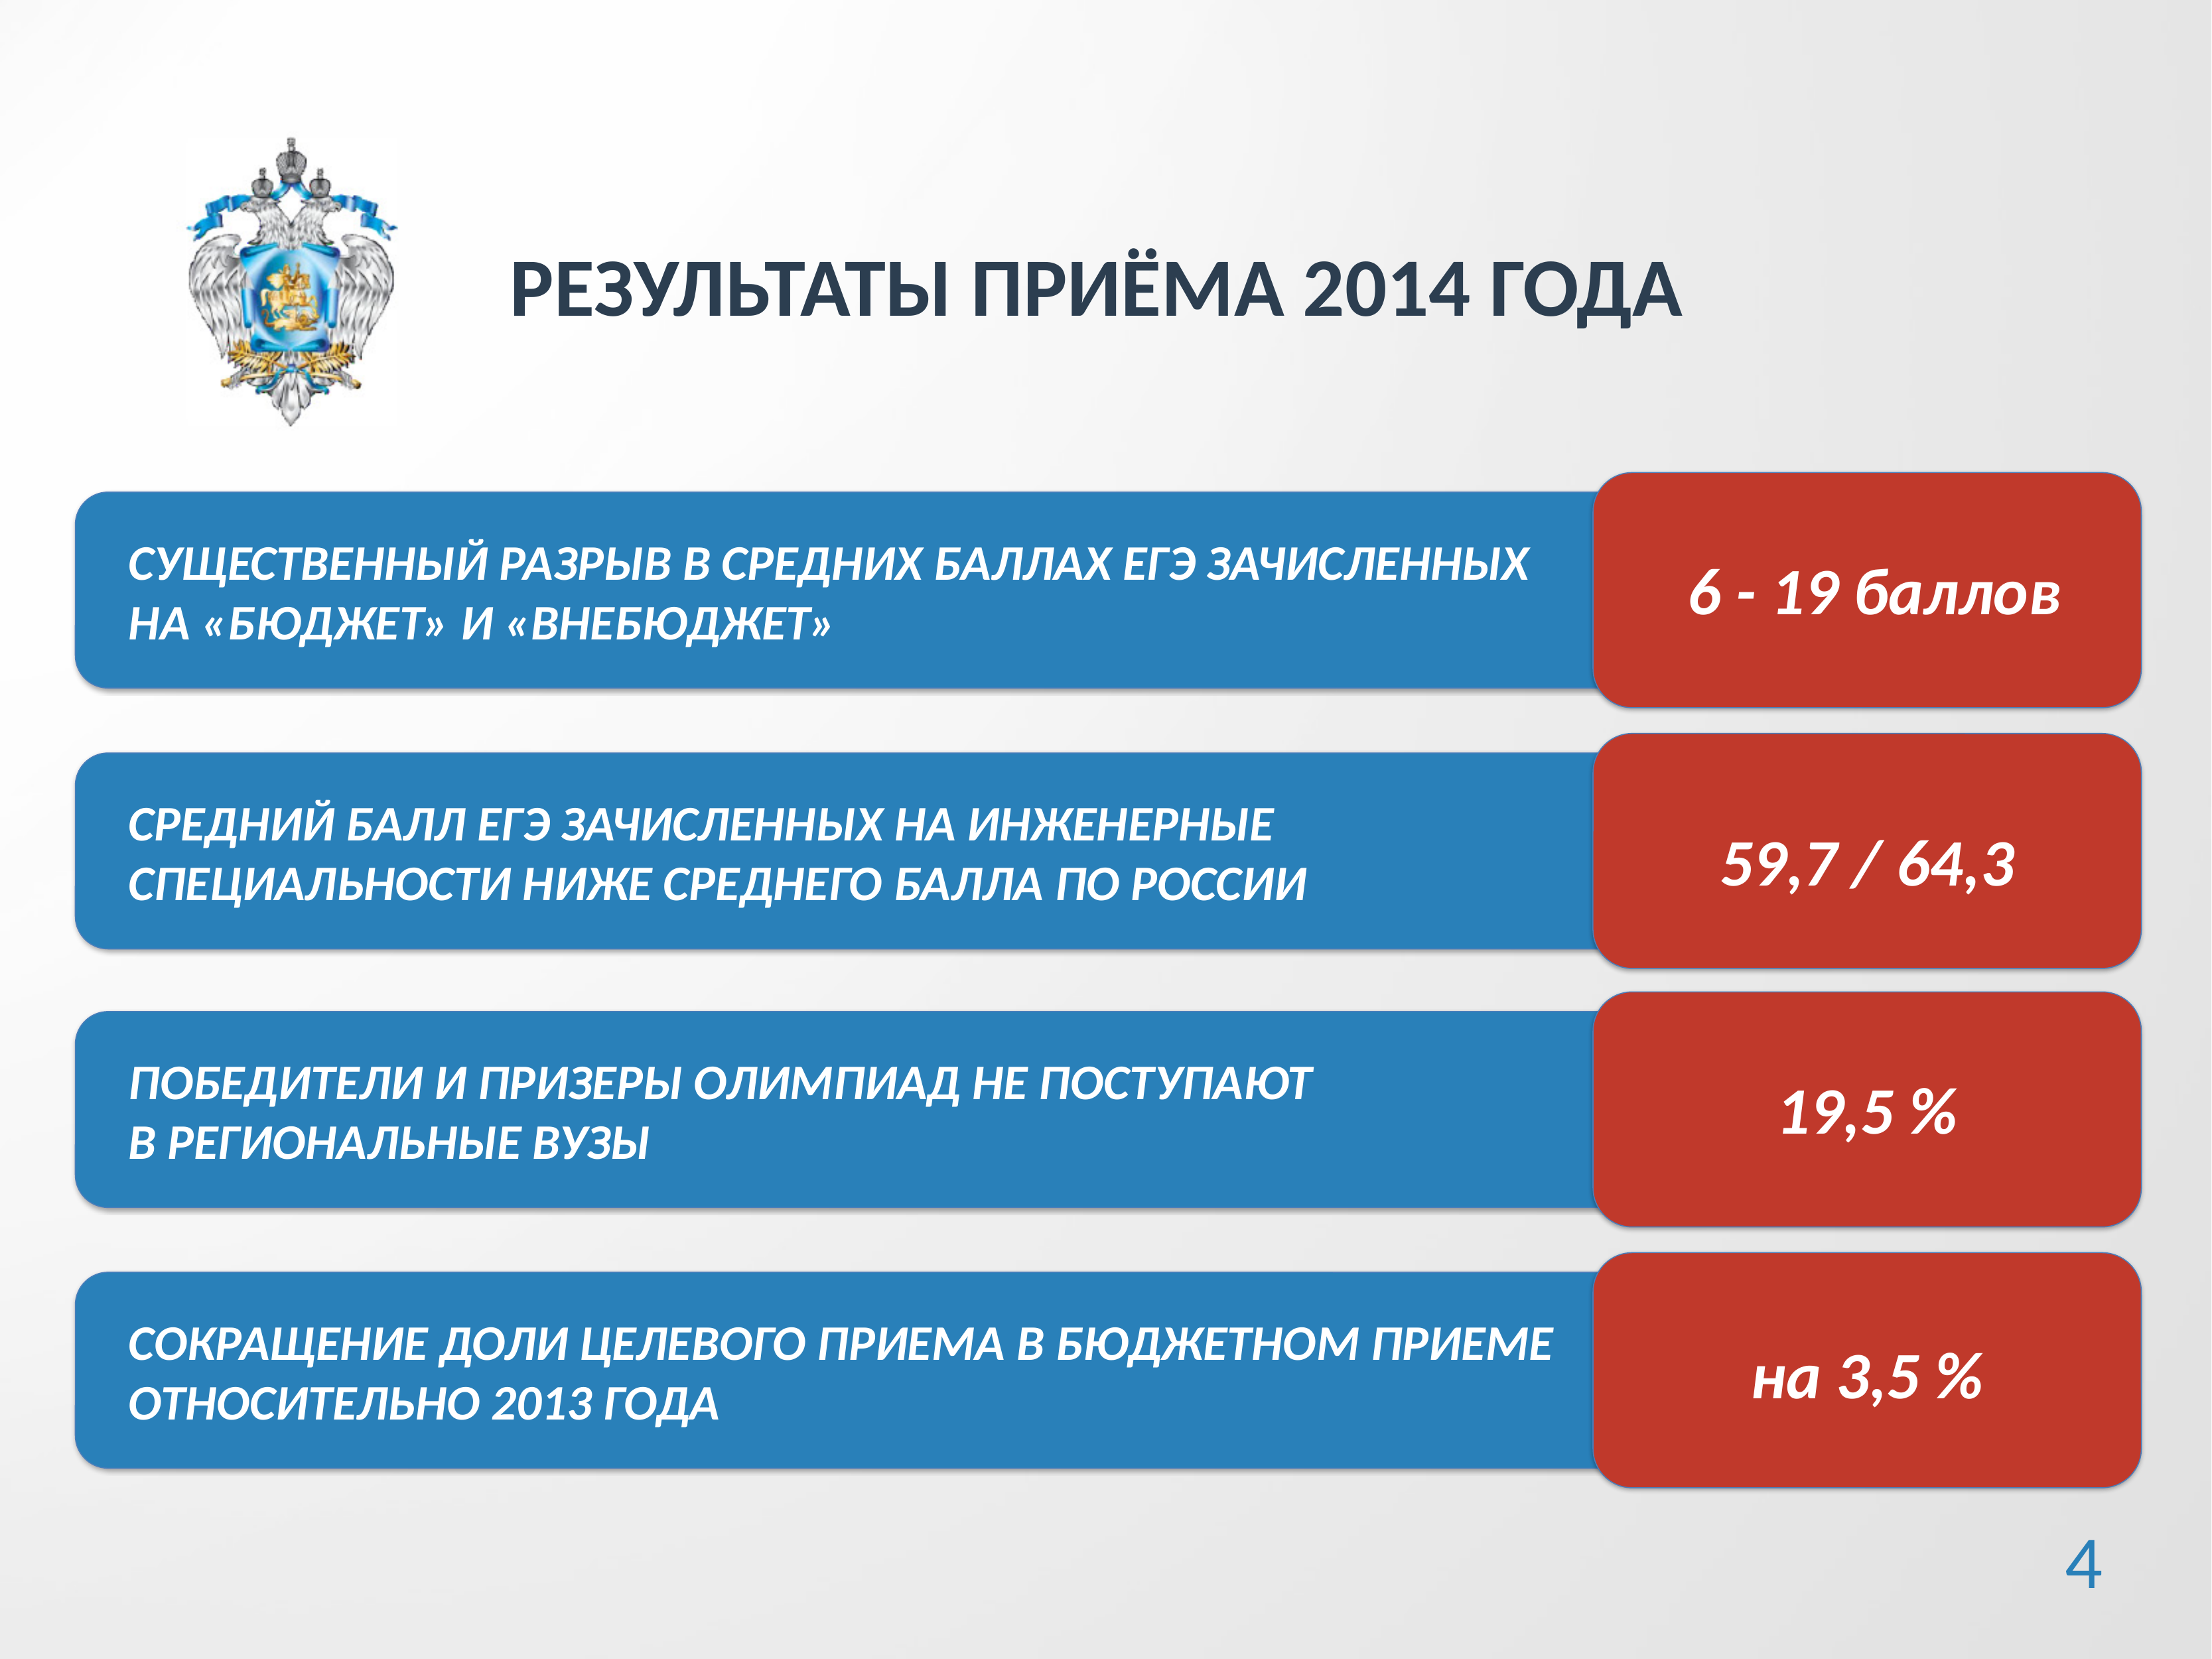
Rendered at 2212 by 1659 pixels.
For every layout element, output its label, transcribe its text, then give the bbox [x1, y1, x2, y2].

text_box на 3,5 % [1593, 1327, 2142, 1417]
text_box 6 - 19 баллов [1593, 543, 2142, 633]
text_box 59,7 / 64,3 [1593, 815, 2142, 904]
text_box СОКРАЩЕНИЕ ДОЛИ ЦЕЛЕВОГО ПРИЕМА В БЮДЖЕТНОМ ПРИЕМЕ ОТНОСИТЕЛЬНО 2013 ГОДА [74, 1272, 1595, 1469]
text_box ПОБЕДИТЕЛИ И ПРИЗЕРЫ ОЛИМПИАД НЕ ПОСТУПАЮТ В РЕГИОНАЛЬНЫЕ ВУЗЫ [74, 1011, 1595, 1209]
picture [0, 0, 2212, 1659]
text_box [1592, 472, 2142, 708]
text_box 19,5 % [1593, 1063, 2142, 1152]
text_box СУЩЕСТВЕННЫЙ РАЗРЫВ В СРЕДНИХ БАЛЛАХ ЕГЭ ЗАЧИСЛЕННЫХ НА «БЮДЖЕТ» И «ВНЕБЮДЖЕТ» [74, 492, 1595, 689]
text_box [1592, 1252, 2142, 1489]
text_box 4 [2055, 1508, 2113, 1609]
text_box СРЕДНИЙ БАЛЛ ЕГЭ ЗАЧИСЛЕННЫХ НА ИНЖЕНЕРНЫЕ СПЕЦИАЛЬНОСТИ НИЖЕ СРЕДНЕГО БАЛЛА ПО РОССИИ [74, 752, 1596, 950]
text_box [1592, 991, 2142, 1228]
text_box [1592, 732, 2142, 969]
text_box РЕЗУЛЬТАТЫ ПРИЁМА 2014 ГОДА [500, 228, 2026, 338]
